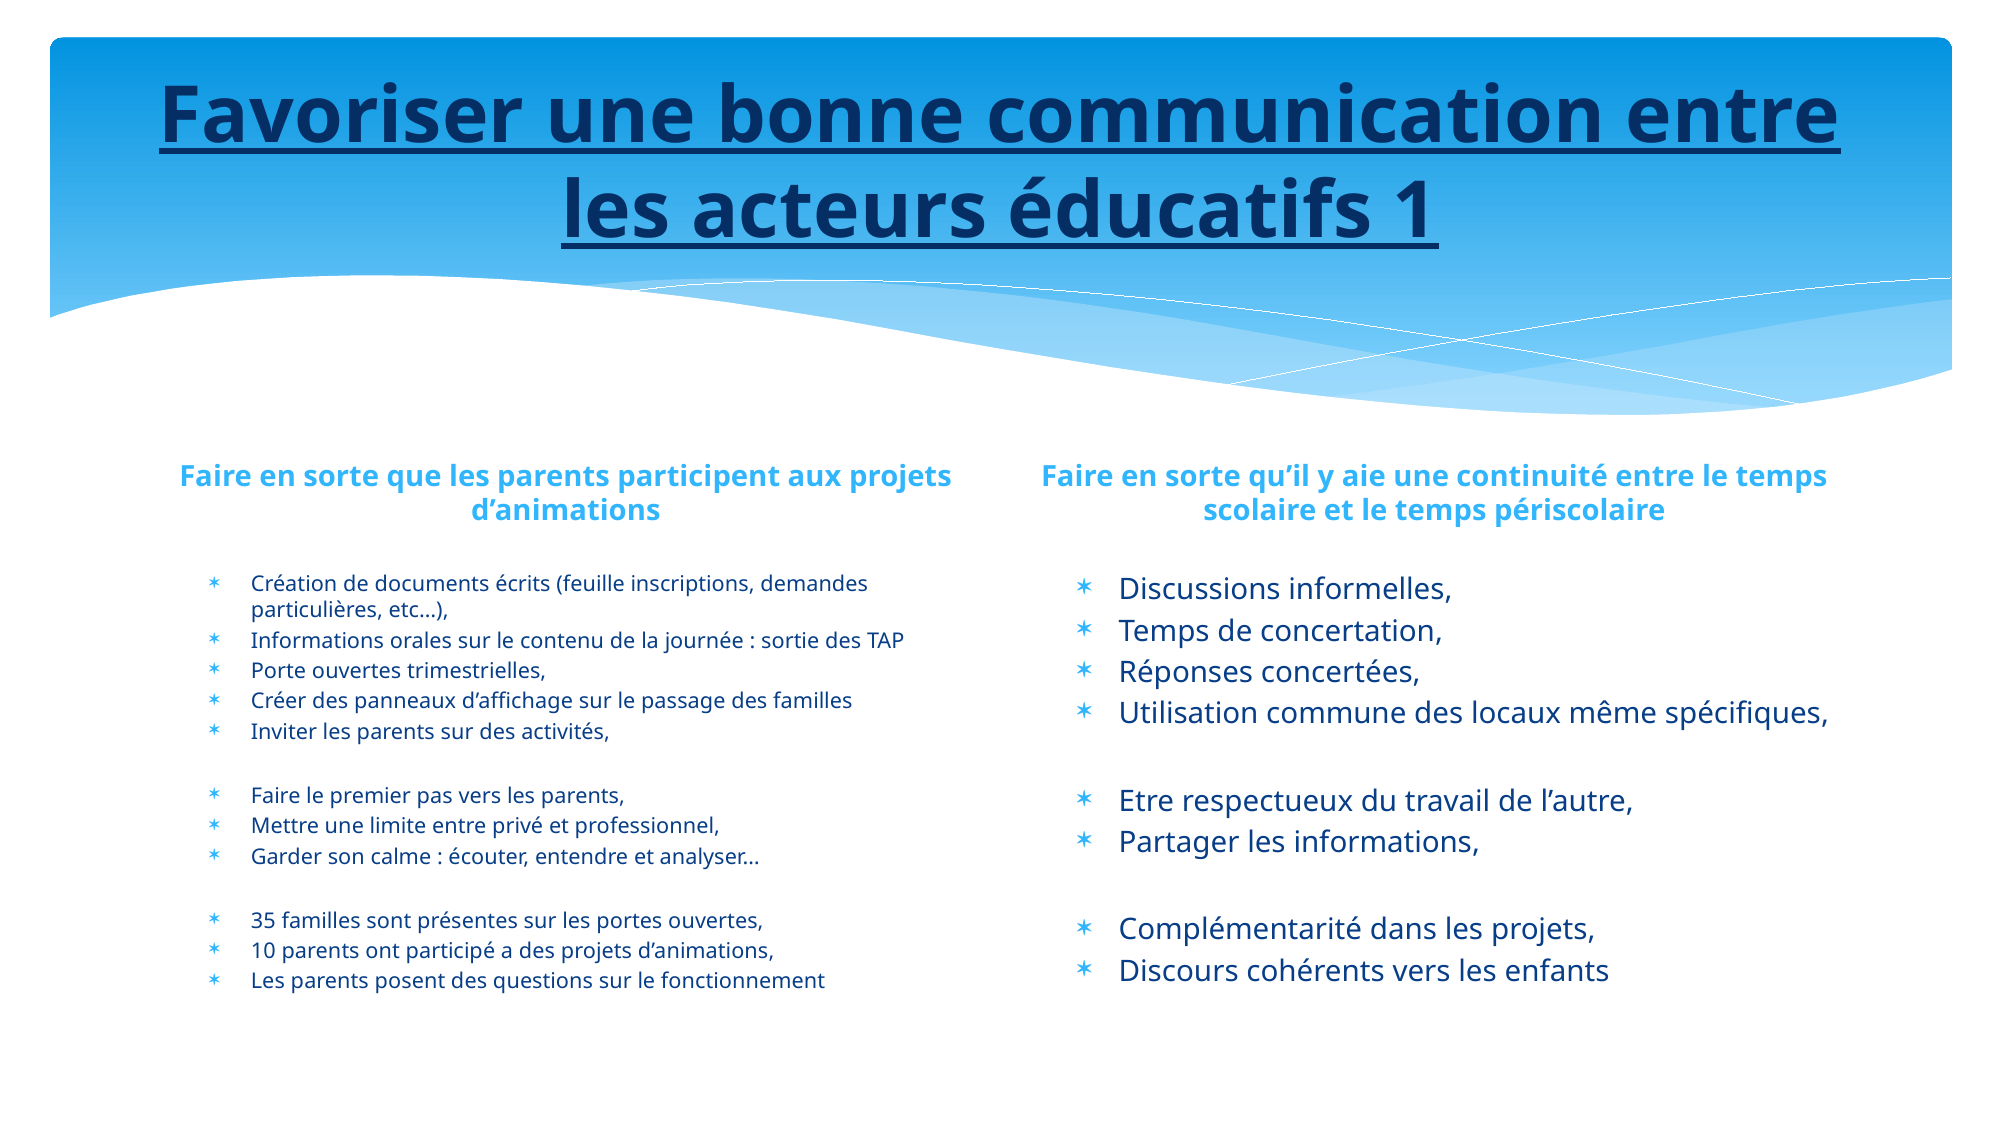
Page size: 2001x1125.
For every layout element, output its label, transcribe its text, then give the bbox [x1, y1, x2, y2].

list Discussions informelles, Temps de concertation, Réponses concertées, Utilisation commune des locaux même spécifiques, Etre respectueux du travail de l’autre, Partager les informations, Complémentarité dans les projets, Discours cohérents vers les enfants [1015, 562, 1852, 1005]
title Favoriser une bonne communication entre les acteurs éducatifs 1 [99, 55, 1900, 261]
list Faire en sorte qu’il y aie une continuité entre le temps scolaire et le temps périscolaire [1016, 439, 1853, 545]
list Création de documents écrits (feuille inscriptions, demandes particulières, etc…), Informations orales sur le contenu de la journée : sortie des TAP Porte ouvertes trimestrielles, Créer des panneaux d’affichage sur le passage des familles Inviter les parents sur des activités, Faire le premier pas vers les parents, Mettre une limite entre privé et professionnel, Garder son calme : écouter, entendre et analyser… 35 familles sont présentes sur les portes ouvertes, 10 parents ont participé a des projets d’animations, Les parents posent des questions sur le fonctionnement [148, 562, 984, 1005]
list Faire en sorte que les parents participent aux projets d’animations [147, 439, 984, 545]
